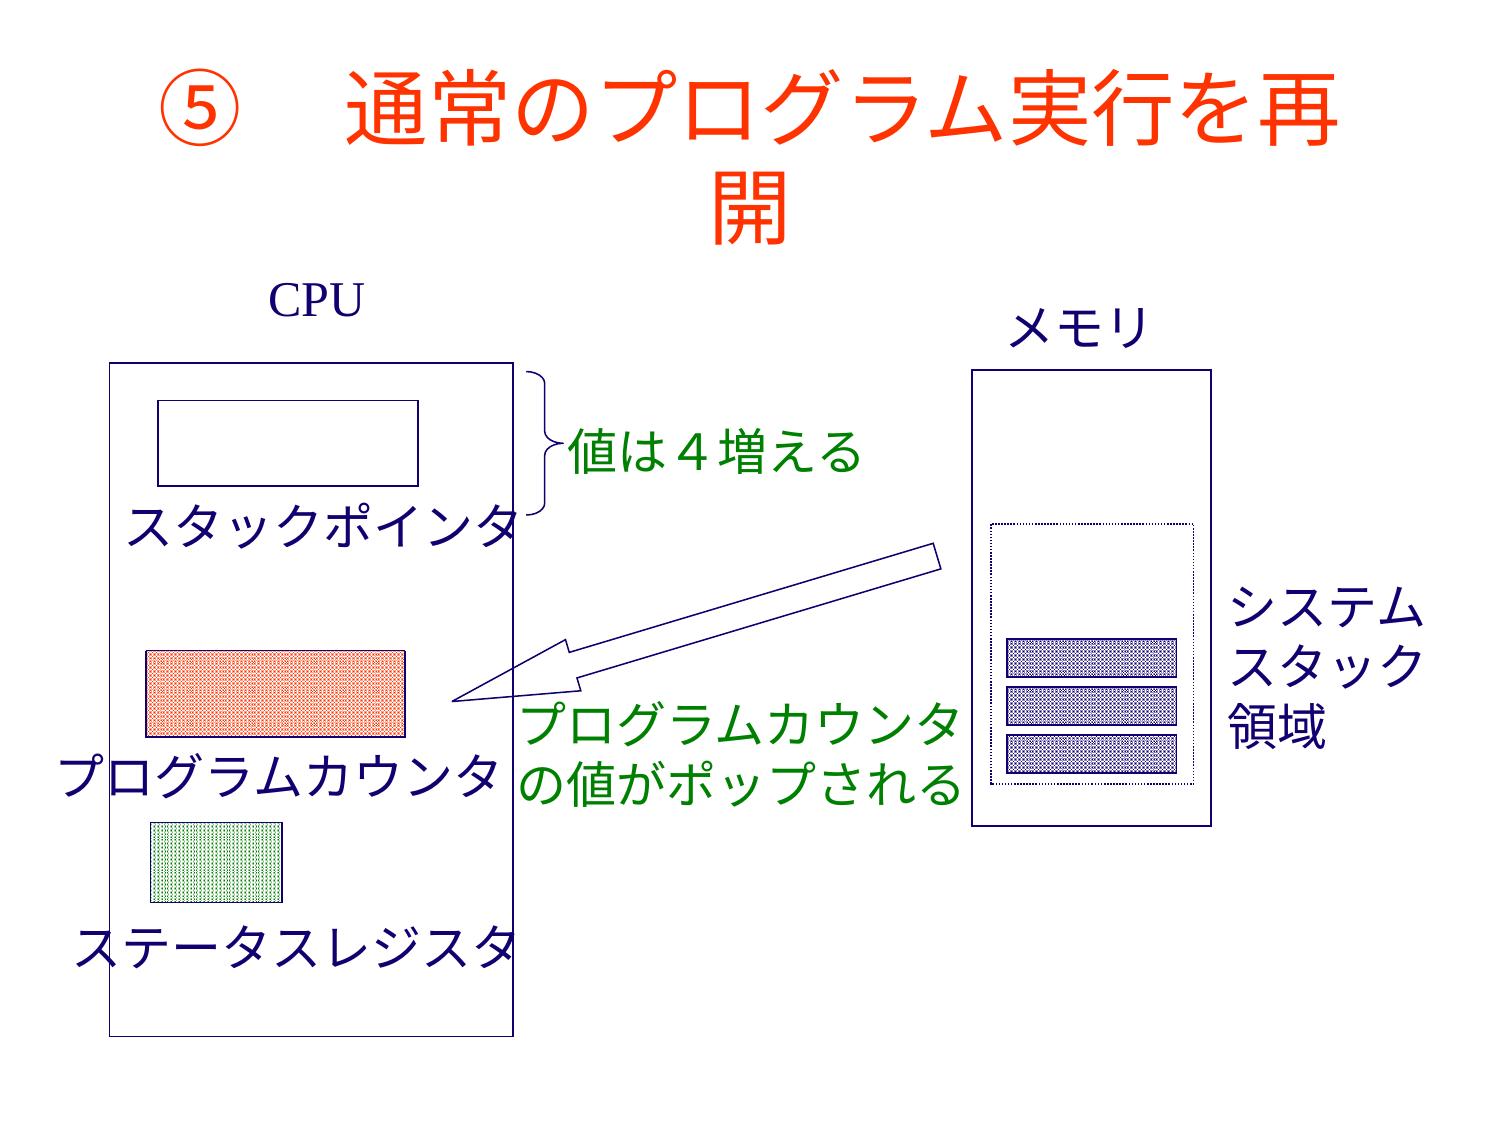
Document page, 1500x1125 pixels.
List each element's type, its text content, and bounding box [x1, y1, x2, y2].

text_box [109, 362, 514, 488]
text_box プログラムカウンタ [39, 737, 501, 813]
text_box [109, 564, 514, 737]
text_box [990, 523, 1194, 784]
text_box [158, 400, 418, 486]
text_box 値は４増える [552, 413, 881, 489]
text_box [972, 369, 1211, 826]
text_box [1007, 638, 1177, 677]
text_box メモリ [989, 289, 1170, 365]
text_box [150, 822, 282, 903]
text_box ステータスレジスタ [56, 909, 537, 984]
text_box [109, 813, 514, 909]
title ⑤ 通常のプログラム実行を再開 [112, 62, 1388, 250]
text_box プログラムカウンタ の値がポップされる [501, 626, 981, 822]
text_box [146, 650, 405, 738]
text_box [109, 984, 514, 1037]
text_box スタックポインタ [109, 488, 539, 564]
text_box [526, 371, 564, 516]
text_box [657, 543, 941, 626]
text_box CPU [253, 258, 381, 334]
text_box [1007, 686, 1177, 725]
text_box システム スタック 領域 [1212, 568, 1443, 763]
text_box [1007, 734, 1177, 773]
text_box [451, 674, 501, 702]
